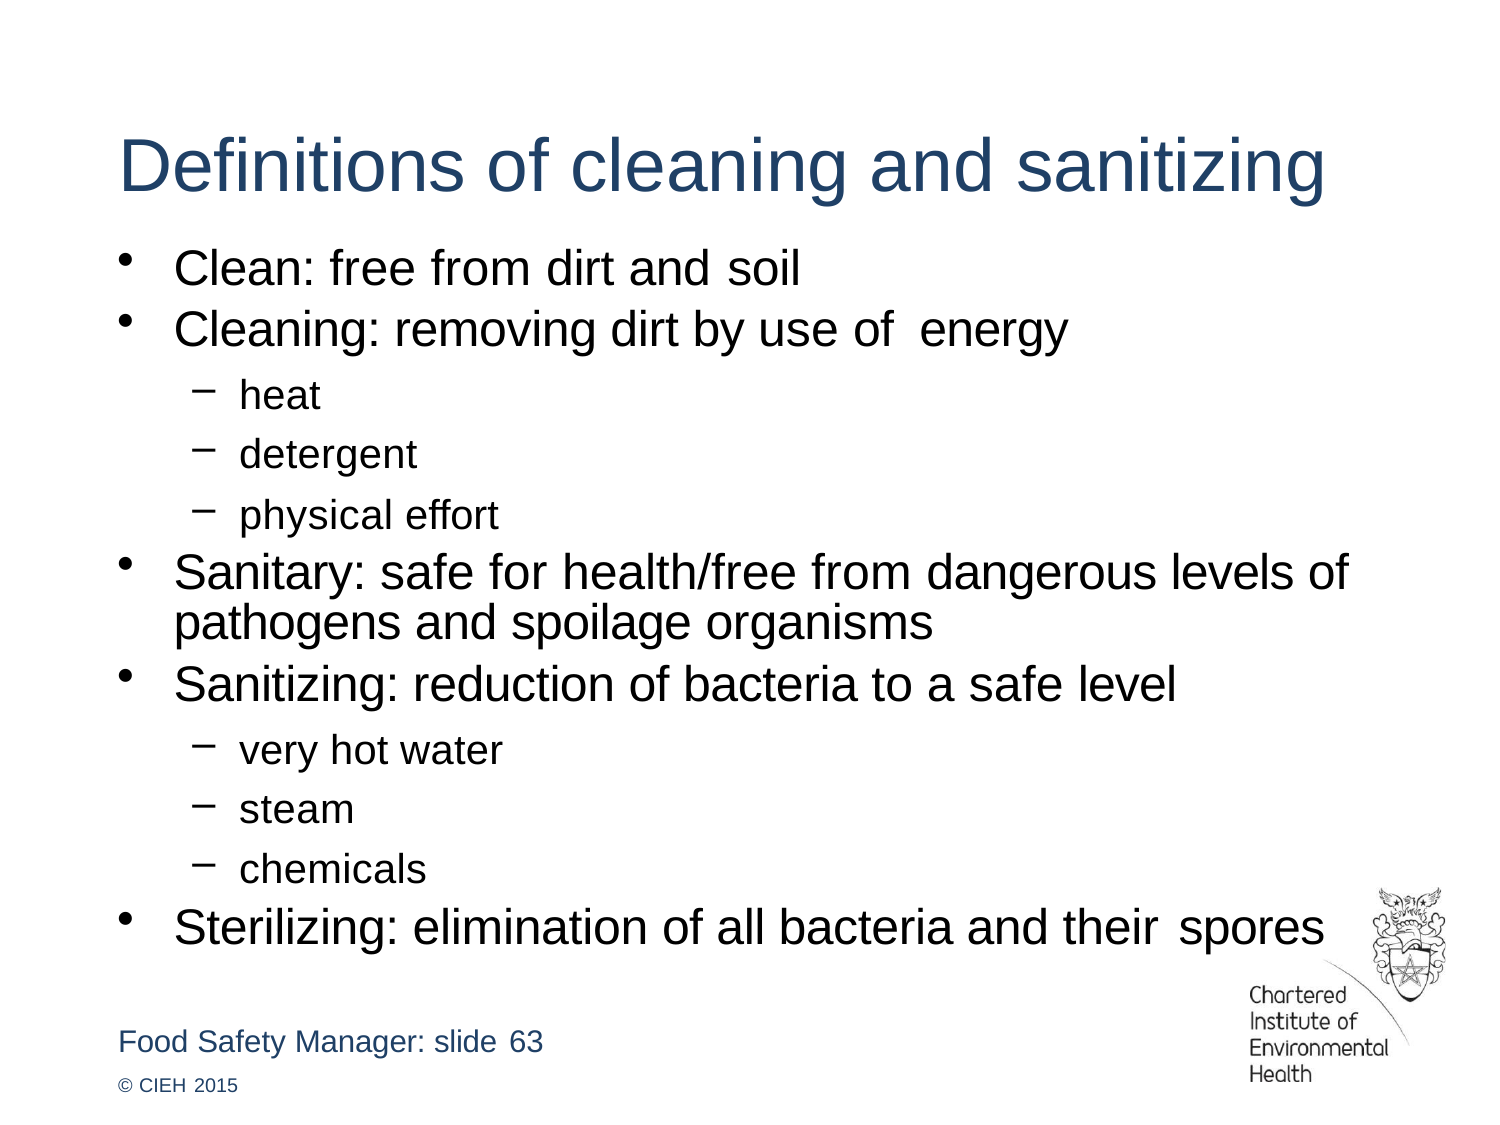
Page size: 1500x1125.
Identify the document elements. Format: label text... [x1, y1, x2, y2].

slide_number Food Safety Manager: slide 63 © CIEH 2015 [116, 1022, 568, 1125]
text_box Clean: free from dirt and soil Cleaning: removing dirt by use of energy heat detergent physical effort Sanitary: safe for health/free from dangerous levels of pathogens and spoilage organisms Sanitizing: reduction of bacteria to a safe level very hot water steam chemicals Sterilizing: elimination of all bacteria and their spores [115, 233, 1367, 955]
title Definitions of cleaning and sanitizing [115, 114, 1331, 233]
picture [1250, 887, 1446, 1082]
